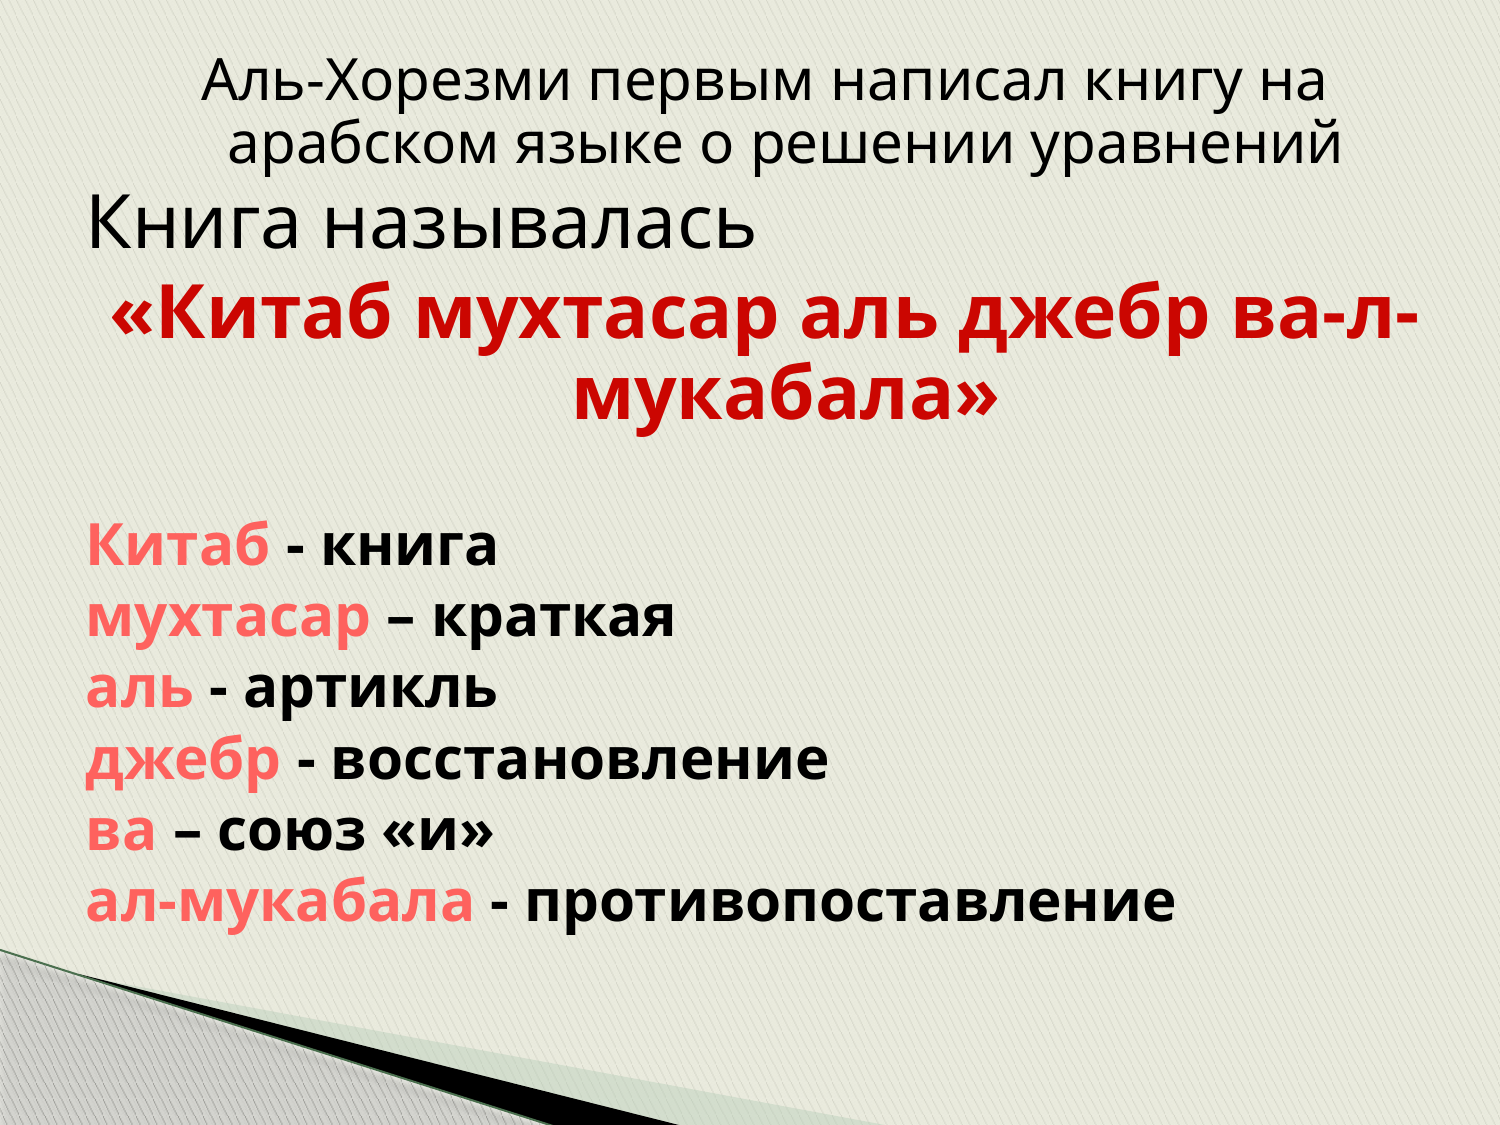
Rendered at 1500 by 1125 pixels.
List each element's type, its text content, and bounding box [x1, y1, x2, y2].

list Аль-Хорезми первым написал книгу на арабском языке о решении уравнений Книга называлась «Китаб мухтасар аль джебр ва-л-мукабала» Китаб - книга мухтасар – краткая аль - артикль джебр - восстановление ва – союз «и» ал-мукабала - противопоставление [53, 42, 1459, 1083]
